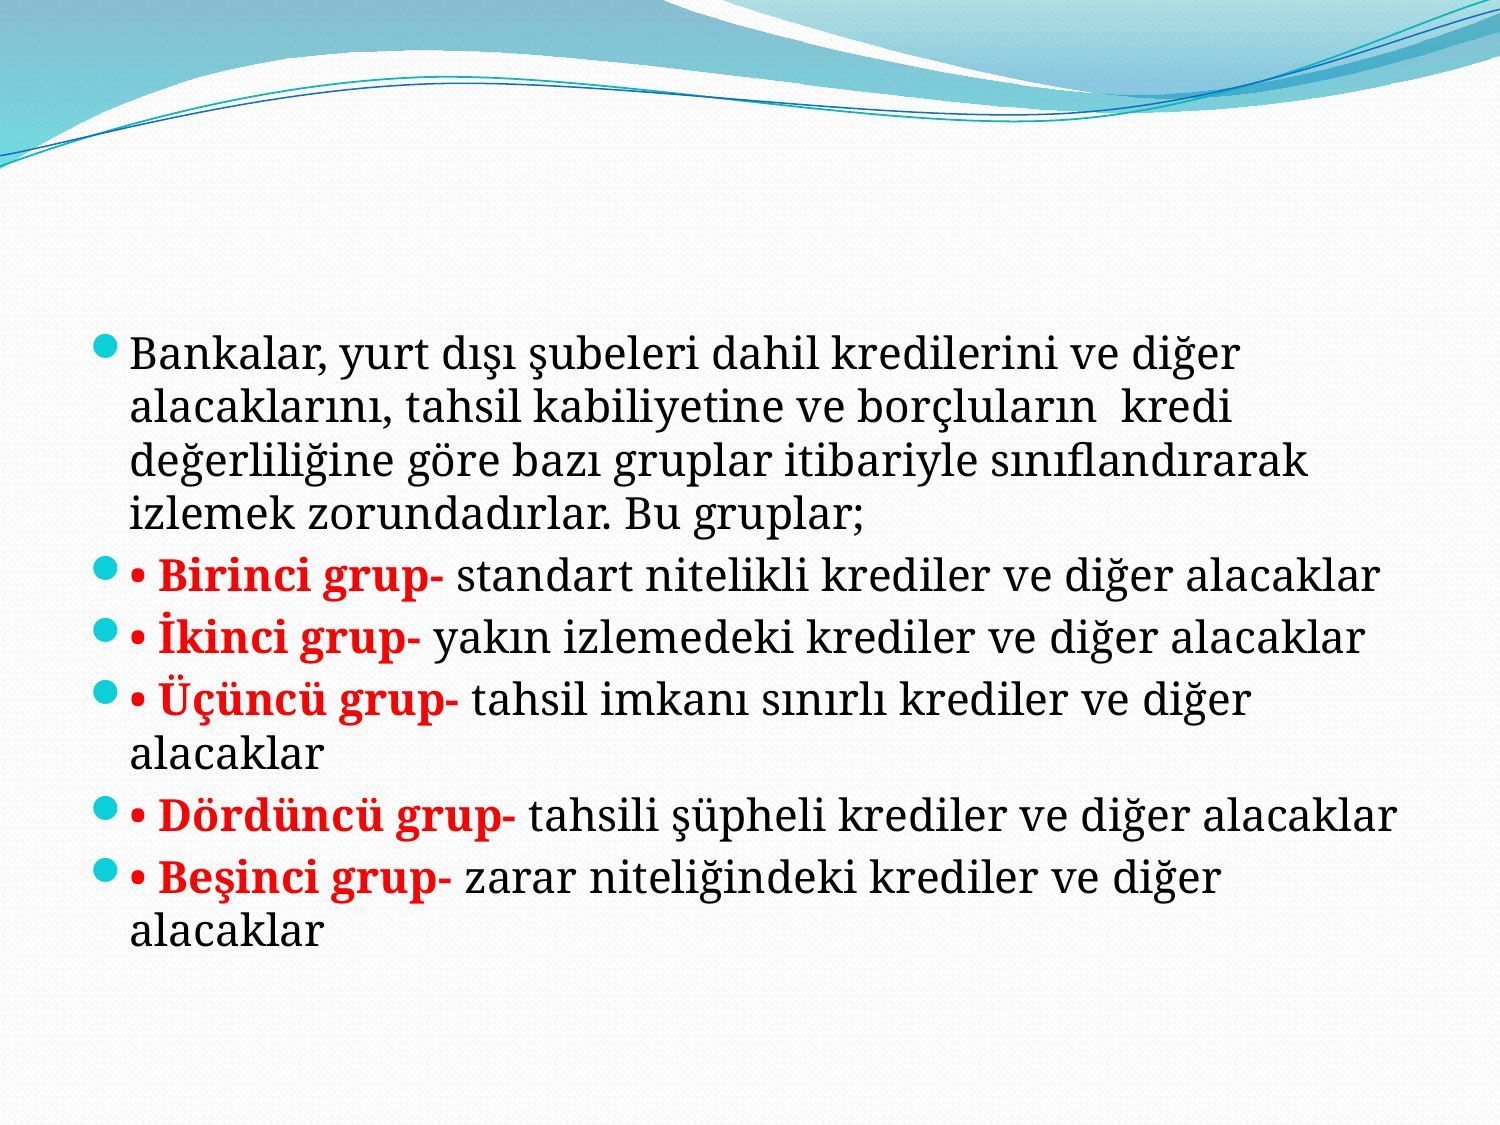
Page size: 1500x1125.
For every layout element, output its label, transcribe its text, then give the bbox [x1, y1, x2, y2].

list Bankalar, yurt dışı şubeleri dahil kredilerini ve diğer alacaklarını, tahsil kabiliyetine ve borçluların kredi değerliliğine göre bazı gruplar itibariyle sınıflandırarak izlemek zorundadırlar. Bu gruplar; • Birinci grup- standart nitelikli krediler ve diğer alacaklar • İkinci grup- yakın izlemedeki krediler ve diğer alacaklar • Üçüncü grup- tahsil imkanı sınırlı krediler ve diğer alacaklar • Dördüncü grup- tahsili şüpheli krediler ve diğer alacaklar • Beşinci grup- zarar niteliğindeki krediler ve diğer alacaklar [75, 317, 1425, 1038]
